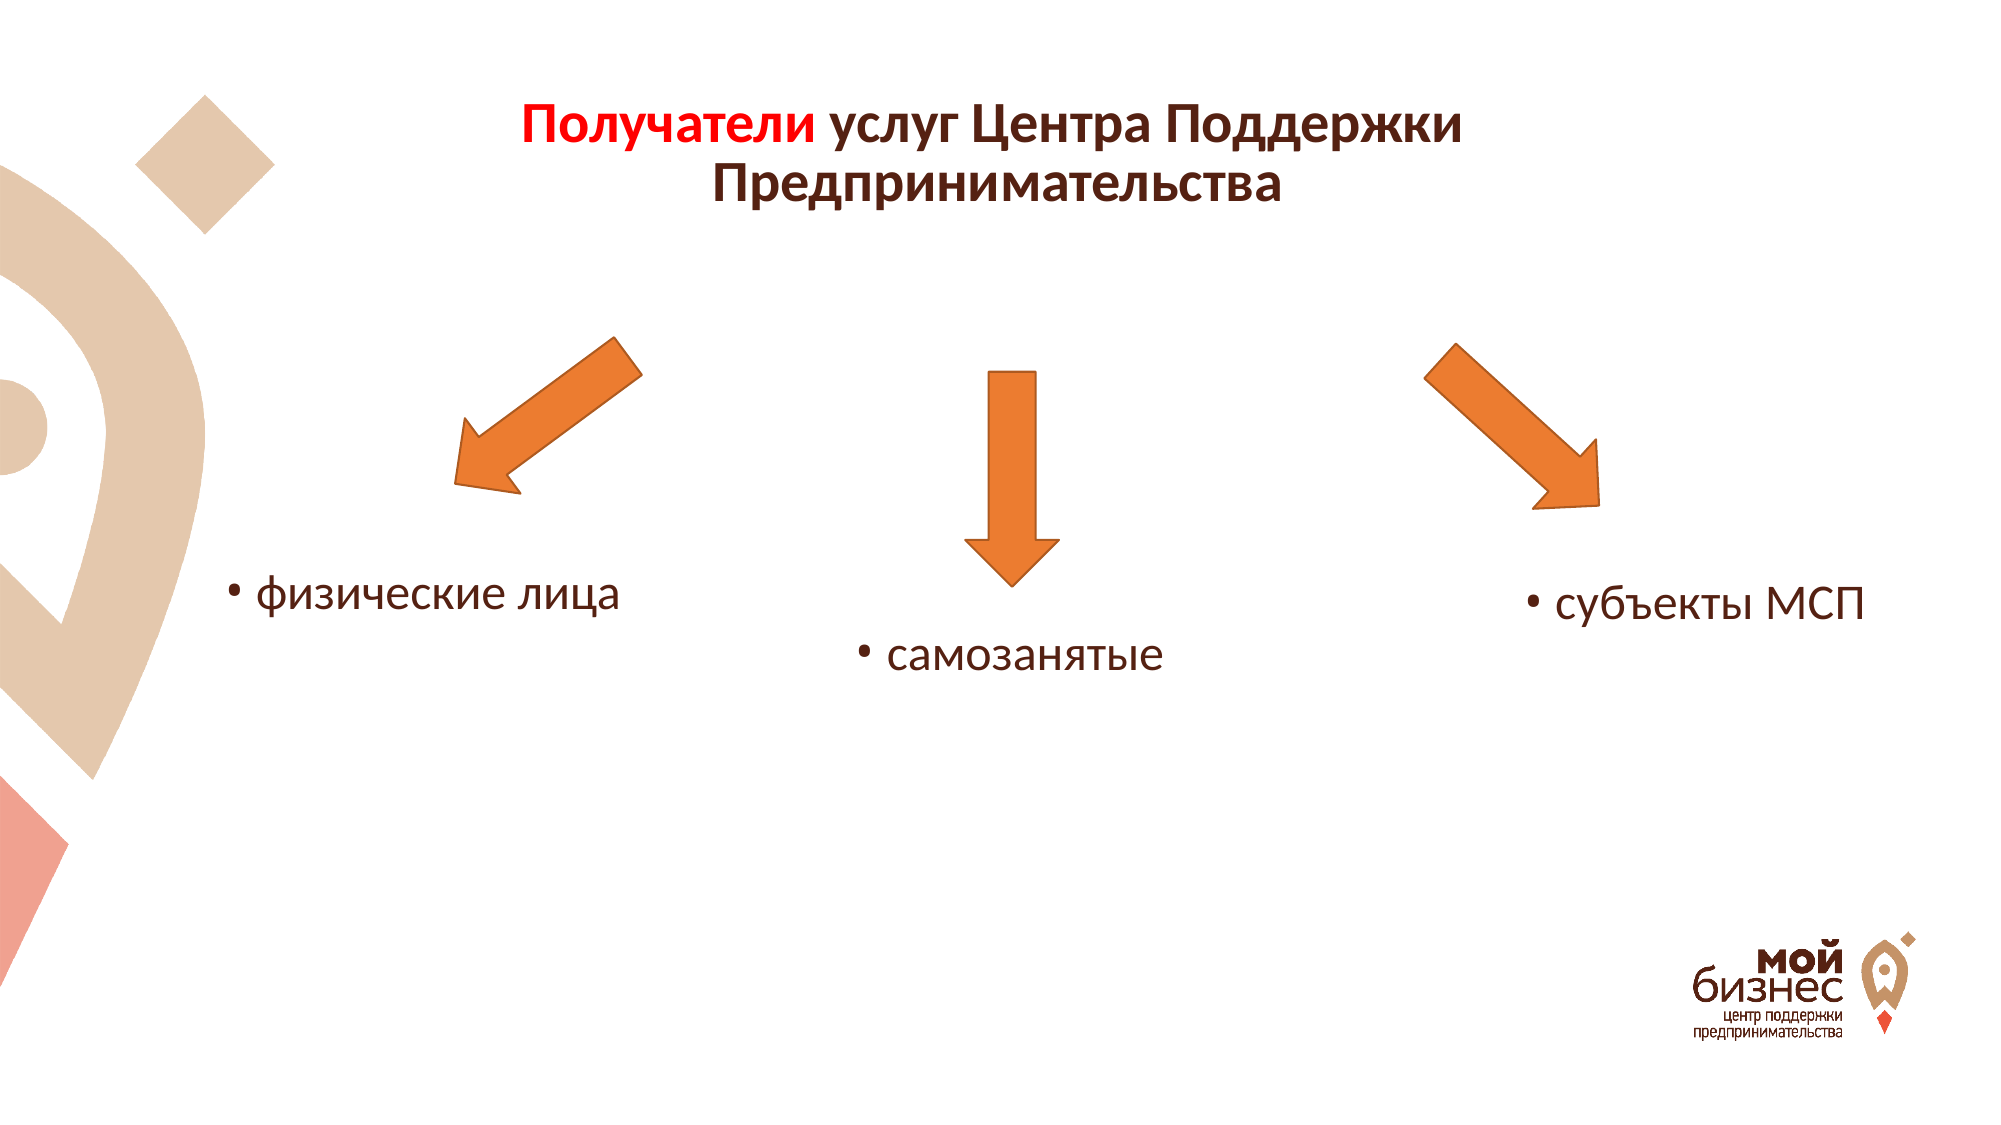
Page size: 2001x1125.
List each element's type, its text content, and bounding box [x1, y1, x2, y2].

title Получатели услуг Центра Поддержки Предпринимательства [519, 47, 1480, 248]
text_box физические лица [275, 557, 623, 620]
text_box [1423, 342, 1601, 510]
picture [1693, 931, 1916, 1041]
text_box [453, 336, 643, 495]
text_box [964, 370, 1061, 588]
text_box самозанятые [853, 618, 1168, 681]
picture [0, 94, 275, 987]
text_box субъекты МСП [1522, 567, 1866, 630]
